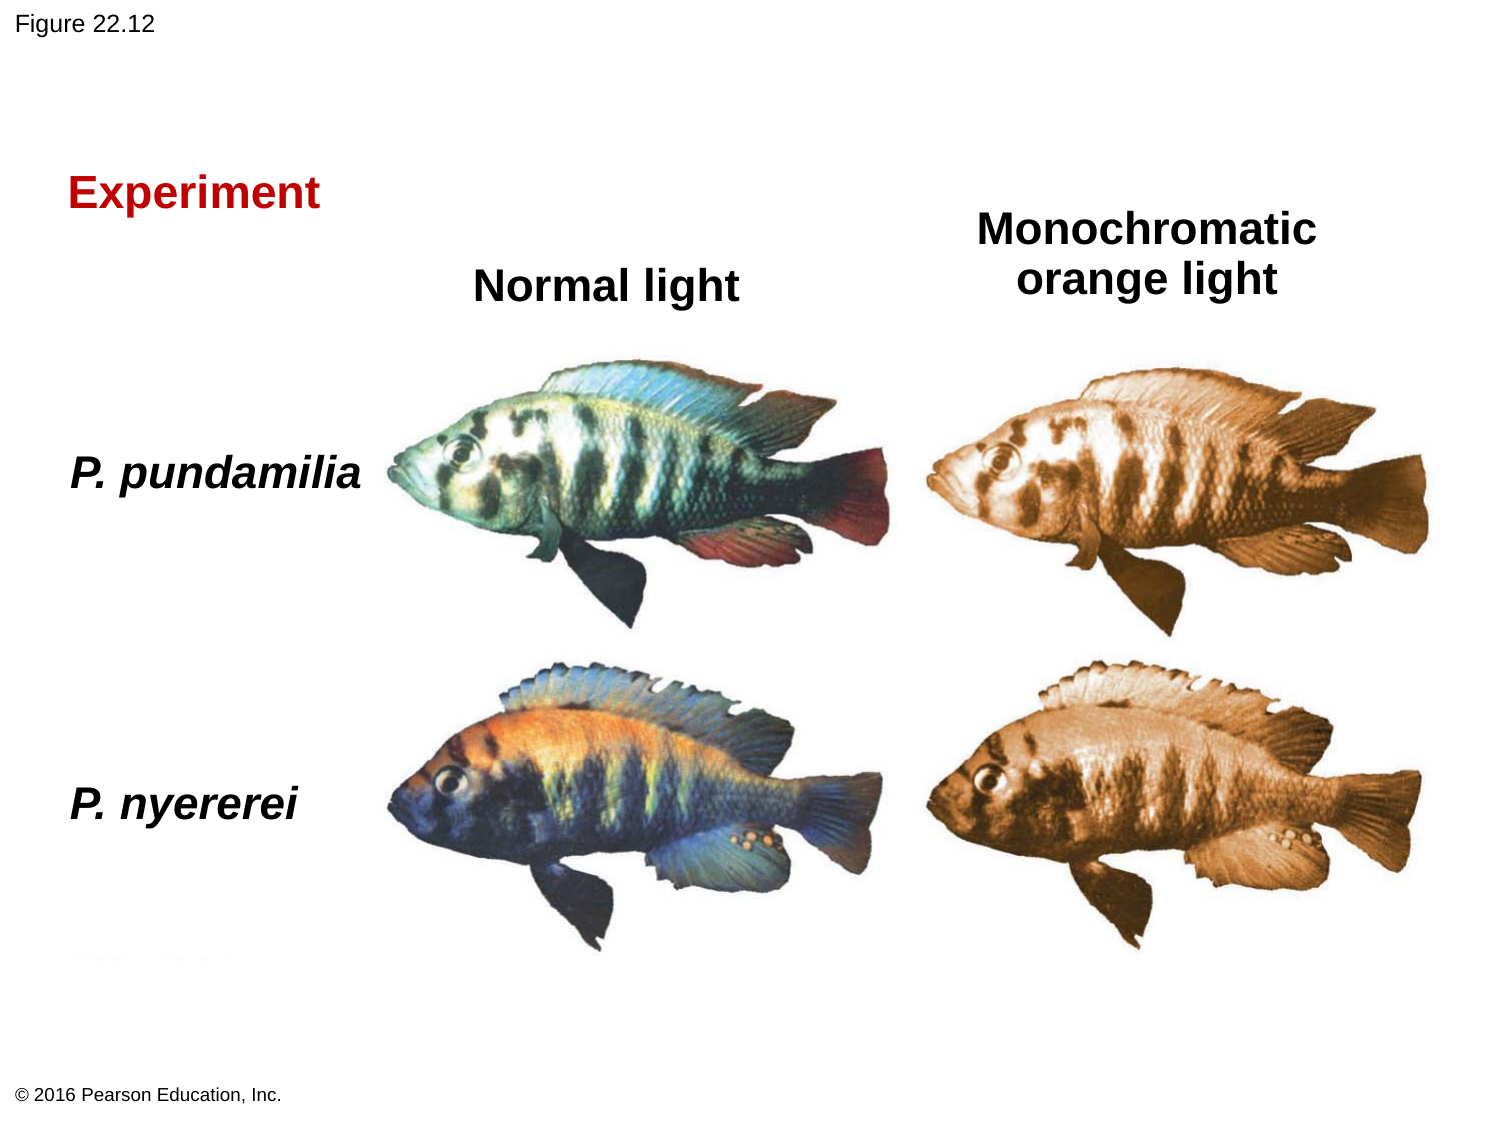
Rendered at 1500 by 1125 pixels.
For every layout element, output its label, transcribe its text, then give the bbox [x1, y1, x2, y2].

footer © 2016 Pearson Education, Inc. [0, 1063, 507, 1124]
title Figure 22.12 [0, 0, 435, 62]
picture [64, 163, 1436, 962]
